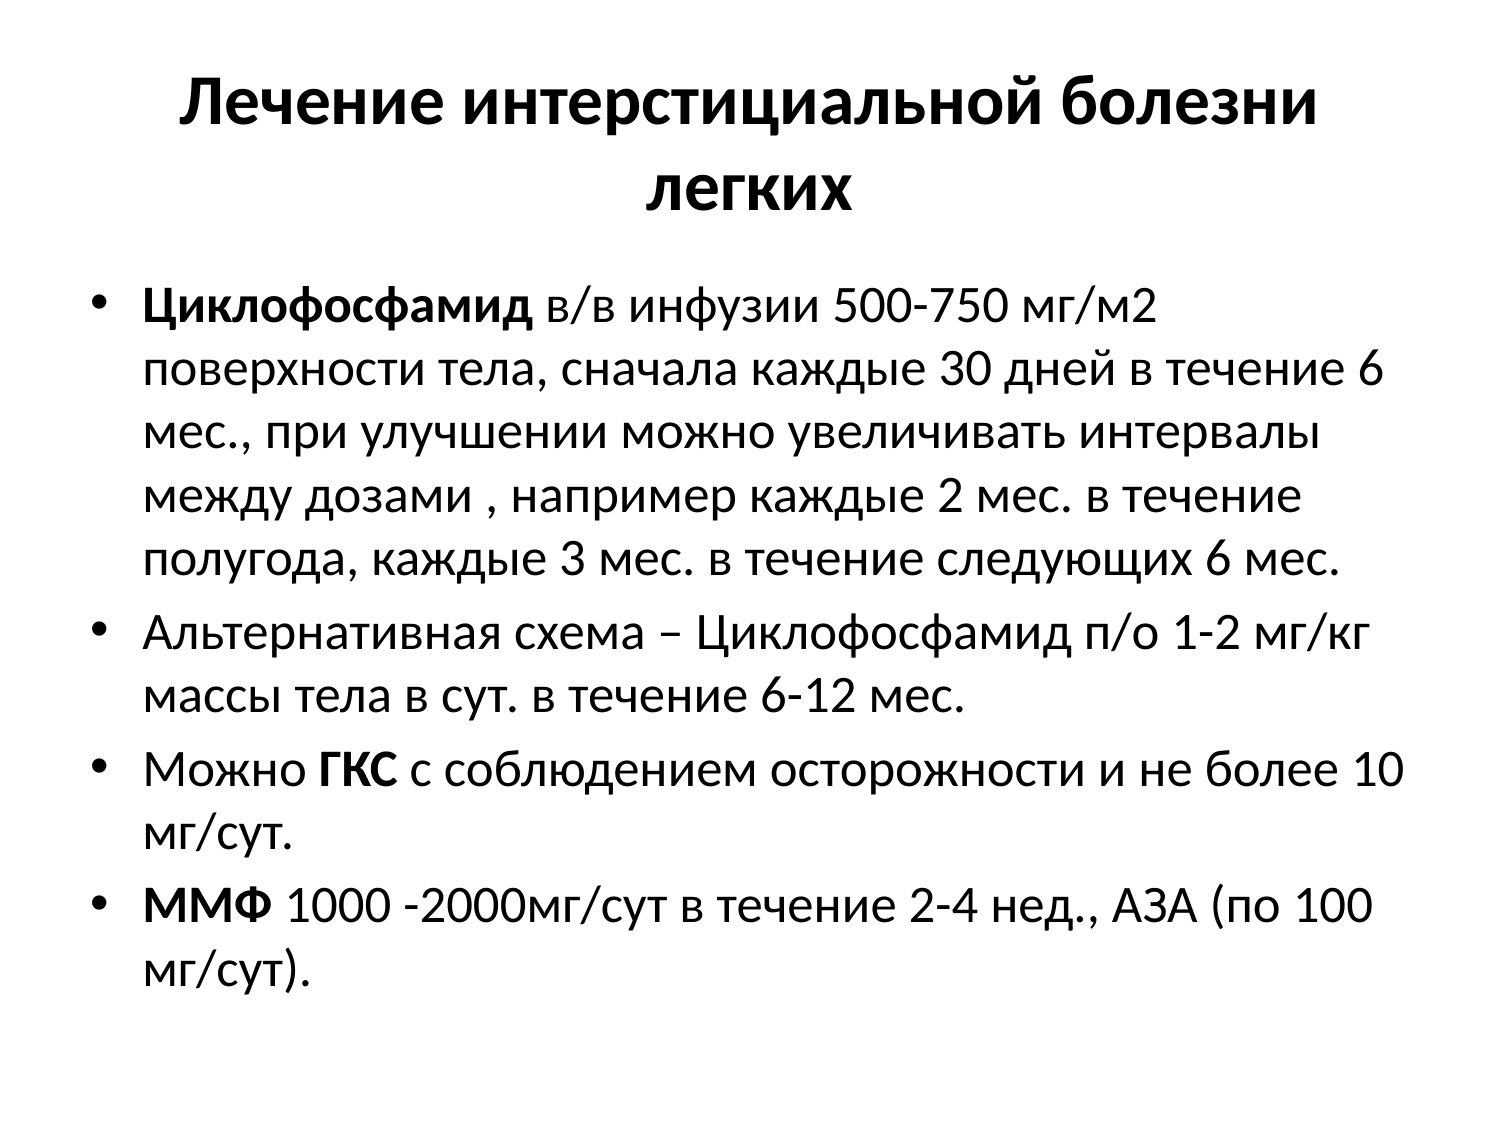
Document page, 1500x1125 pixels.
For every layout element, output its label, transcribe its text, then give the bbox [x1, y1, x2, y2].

title Лечение интерстициальной болезни легких [75, 45, 1425, 233]
list Циклофосфамид в/в инфузии 500-750 мг/м2 поверхности тела, сначала каждые 30 дней в течение 6 мес., при улучшении можно увеличивать интервалы между дозами , например каждые 2 мес. в течение полугода, каждые 3 мес. в течение следующих 6 мес. Альтернативная схема – Циклофосфамид п/о 1-2 мг/кг массы тела в сут. в течение 6-12 мес. Можно ГКС с соблюдением осторожности и не более 10 мг/сут. ММФ 1000 -2000мг/сут в течение 2-4 нед., АЗА (по 100 мг/сут). [75, 262, 1425, 1005]
